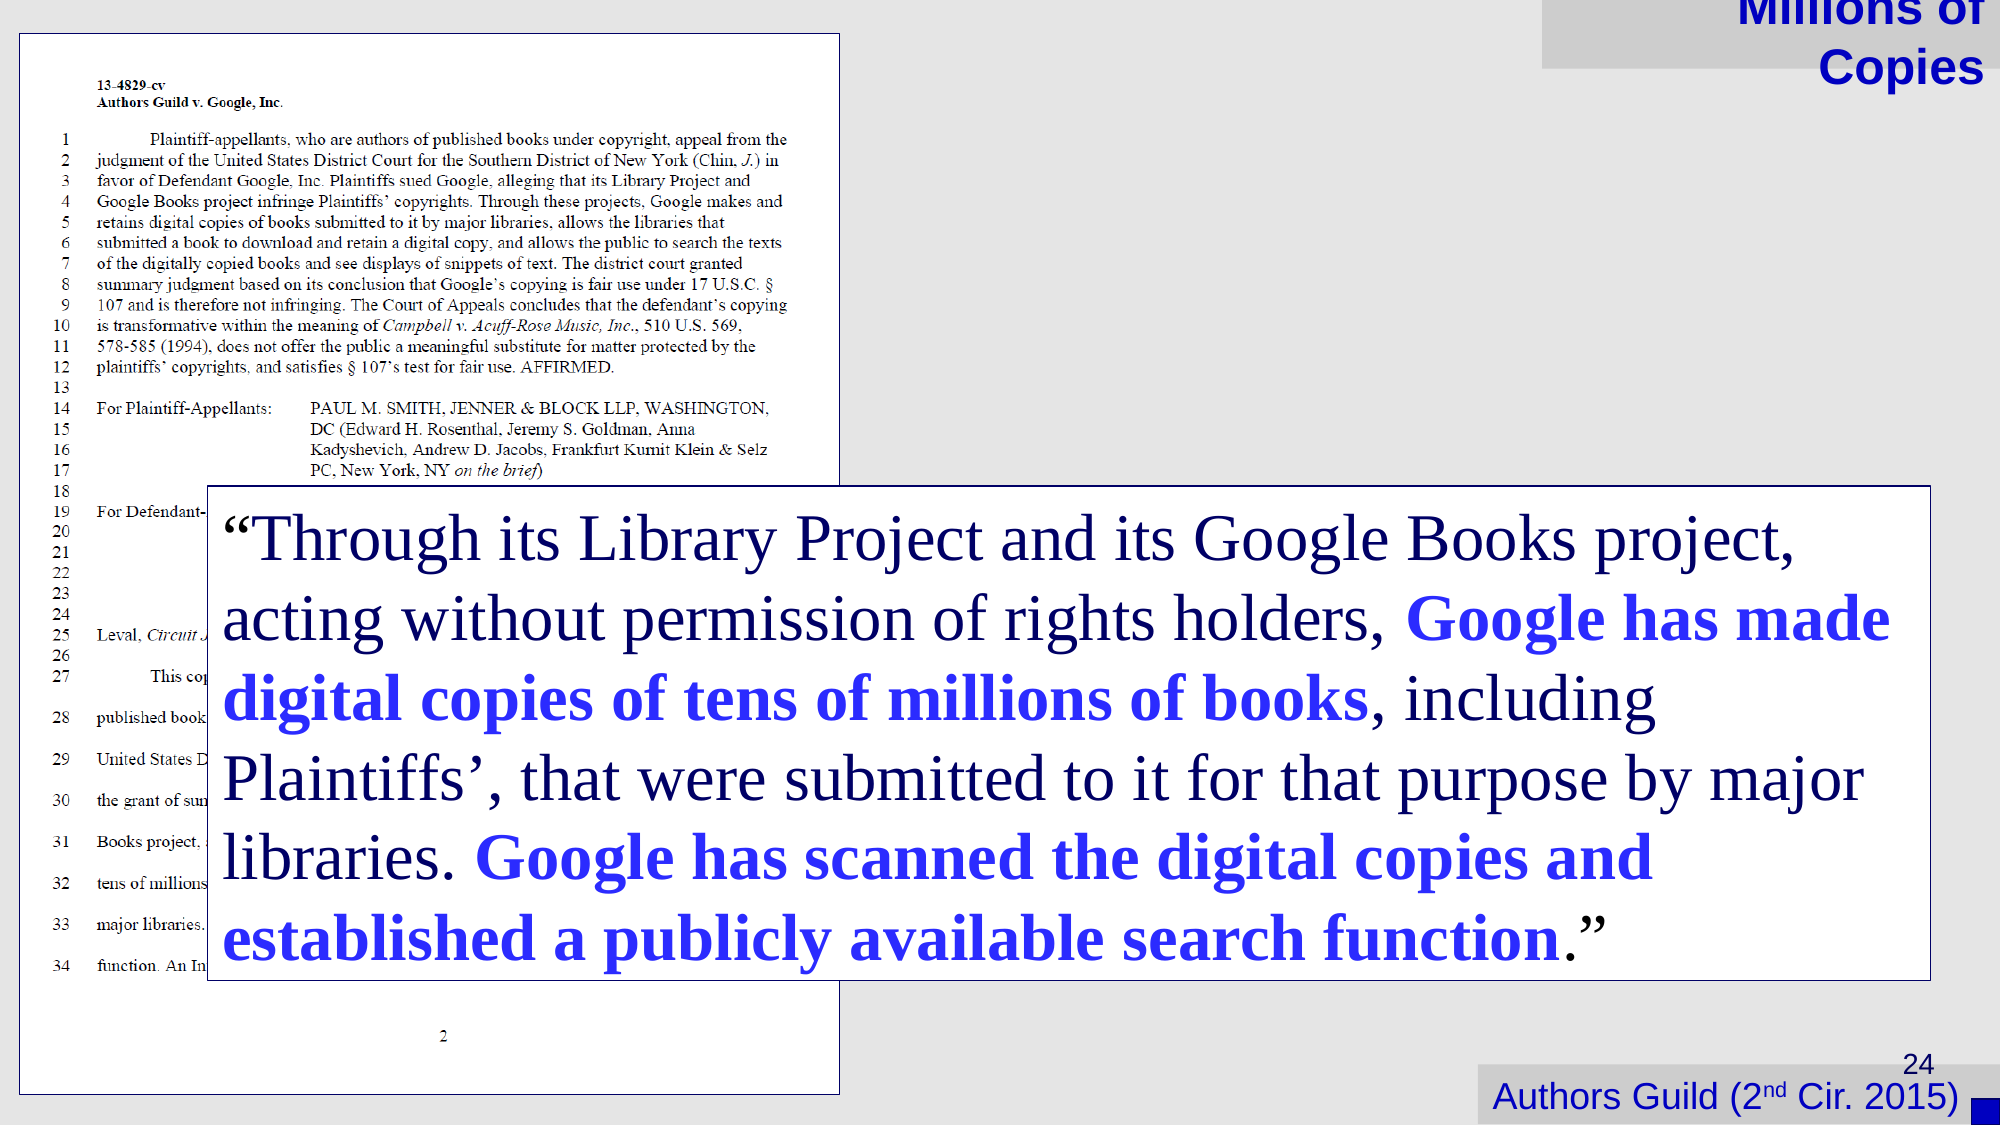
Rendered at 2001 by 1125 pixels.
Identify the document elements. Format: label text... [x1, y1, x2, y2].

text_box Authors Guild (2nd Cir. 2015) [1477, 1064, 2000, 1125]
text_box “Through its Library Project and its Google Books project, acting without permission of rights holders, Google has made digital copies of tens of millions of books, including Plaintiffs’, that were submitted to it for that purpose by major libraries. Google has scanned the digital copies and established a publicly available search function.” [844, 486, 1931, 981]
slide_number 24 [1533, 1024, 1951, 1064]
text_box [1971, 1099, 2000, 1125]
picture [19, 34, 840, 1094]
title Millions of Copies [1542, 0, 2000, 69]
